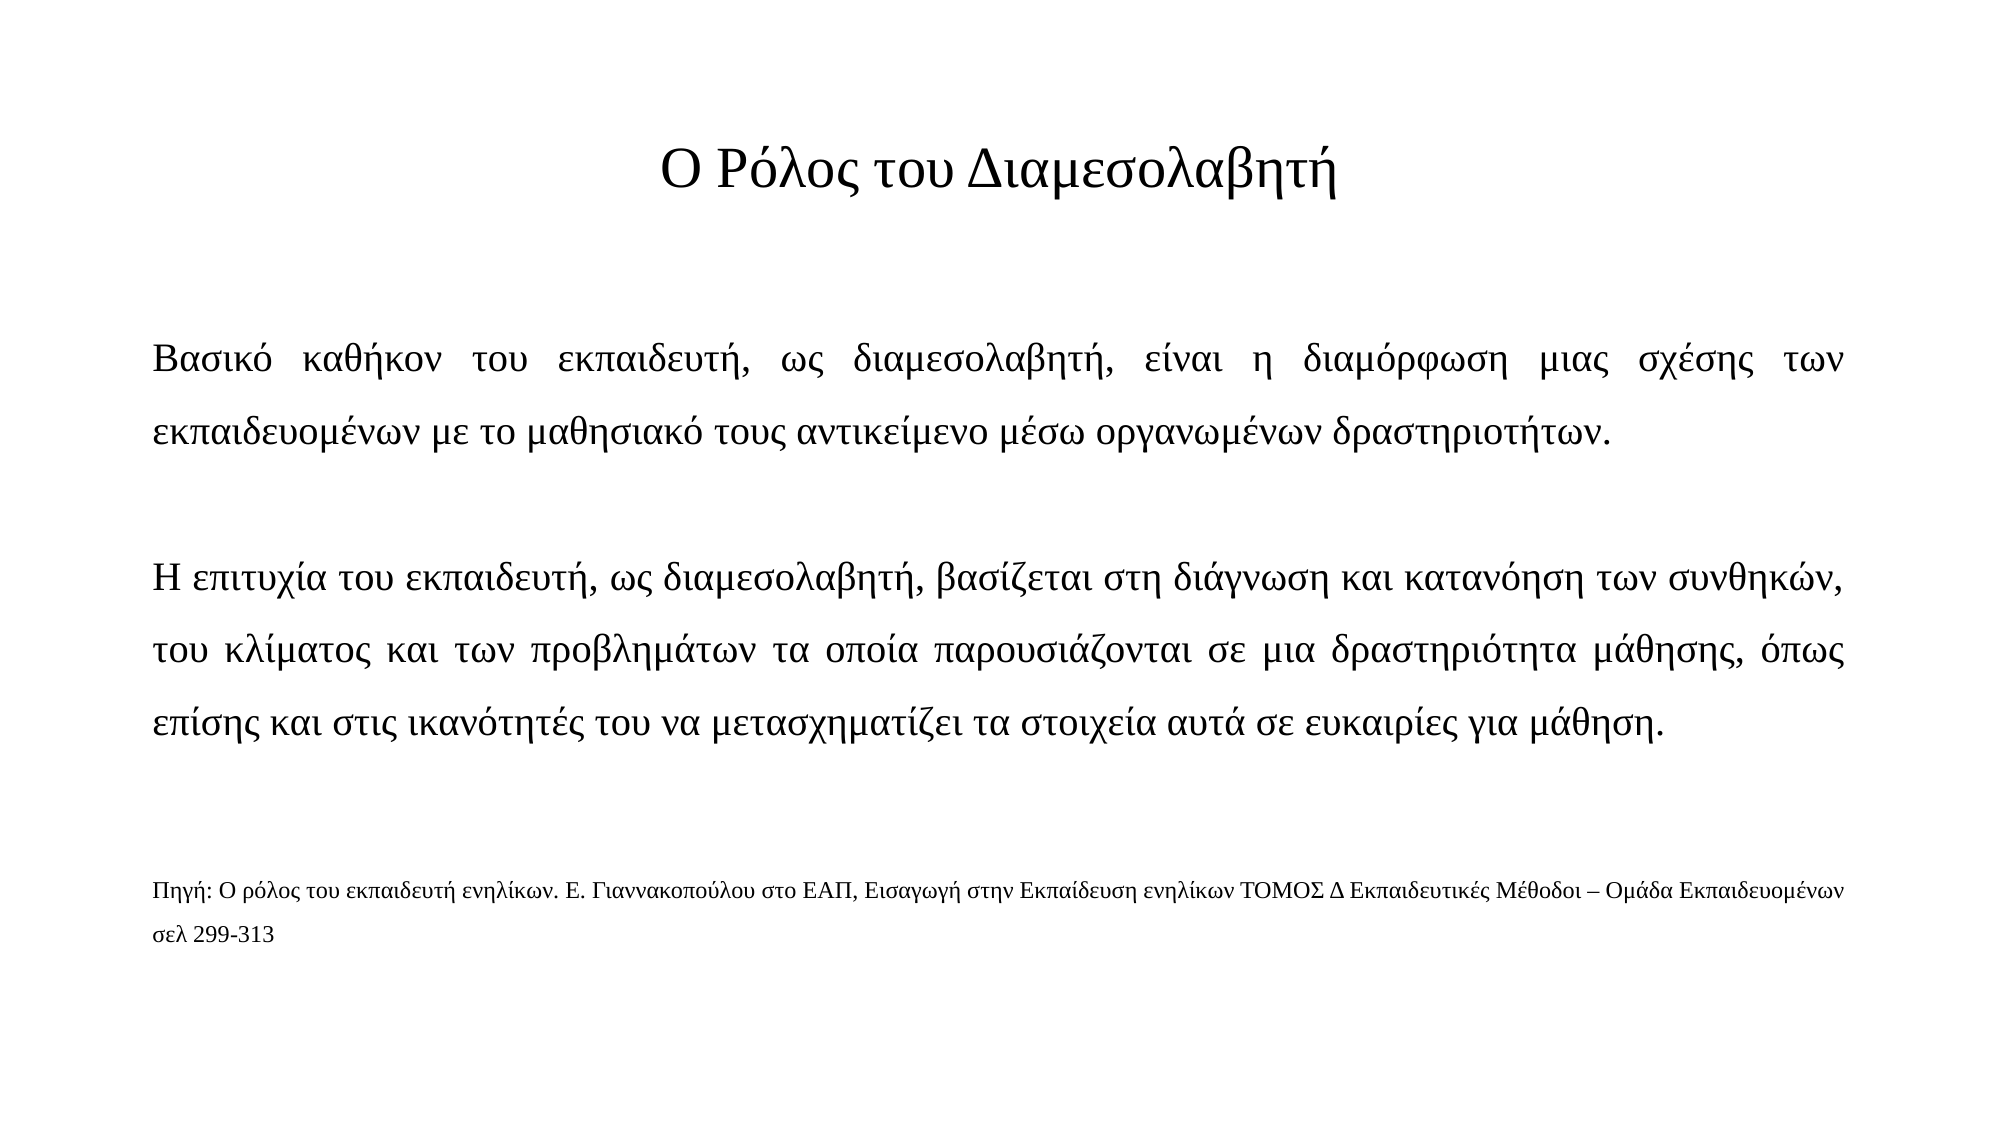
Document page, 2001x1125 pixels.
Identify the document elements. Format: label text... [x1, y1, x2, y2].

list Βασικό καθήκον του εκπαιδευτή, ως διαμεσολαβητή, είναι η διαμόρφωση μιας σχέσης των εκπαιδευομένων με το μαθησιακό τους αντικείμενο μέσω οργανωμένων δραστηριοτήτων. H επιτυχία του εκπαιδευτή, ως διαμεσολαβητή, βασίζεται στη διάγνωση και κατανόηση των συνθηκών, του κλίματος και των προβλημάτων τα οποία παρουσιάζονται σε μια δραστηριότητα μάθησης, όπως επίσης και στις ικανότητές του να μετασχηματίζει τα στοιχεία αυτά σε ευκαιρίες για μάθηση. Πηγή: Ο ρόλος του εκπαιδευτή ενηλίκων. Ε. Γιαννακοπούλου στο ΕΑΠ, Εισαγωγή στην Εκπαίδευση ενηλίκων ΤΟΜΟΣ Δ Εκπαιδευτικές Μέθοδοι – Ομάδα Εκπαιδευομένων σελ 299-313 [137, 299, 1863, 1014]
title Ο Ρόλος του Διαμεσολαβητή [137, 59, 1863, 278]
